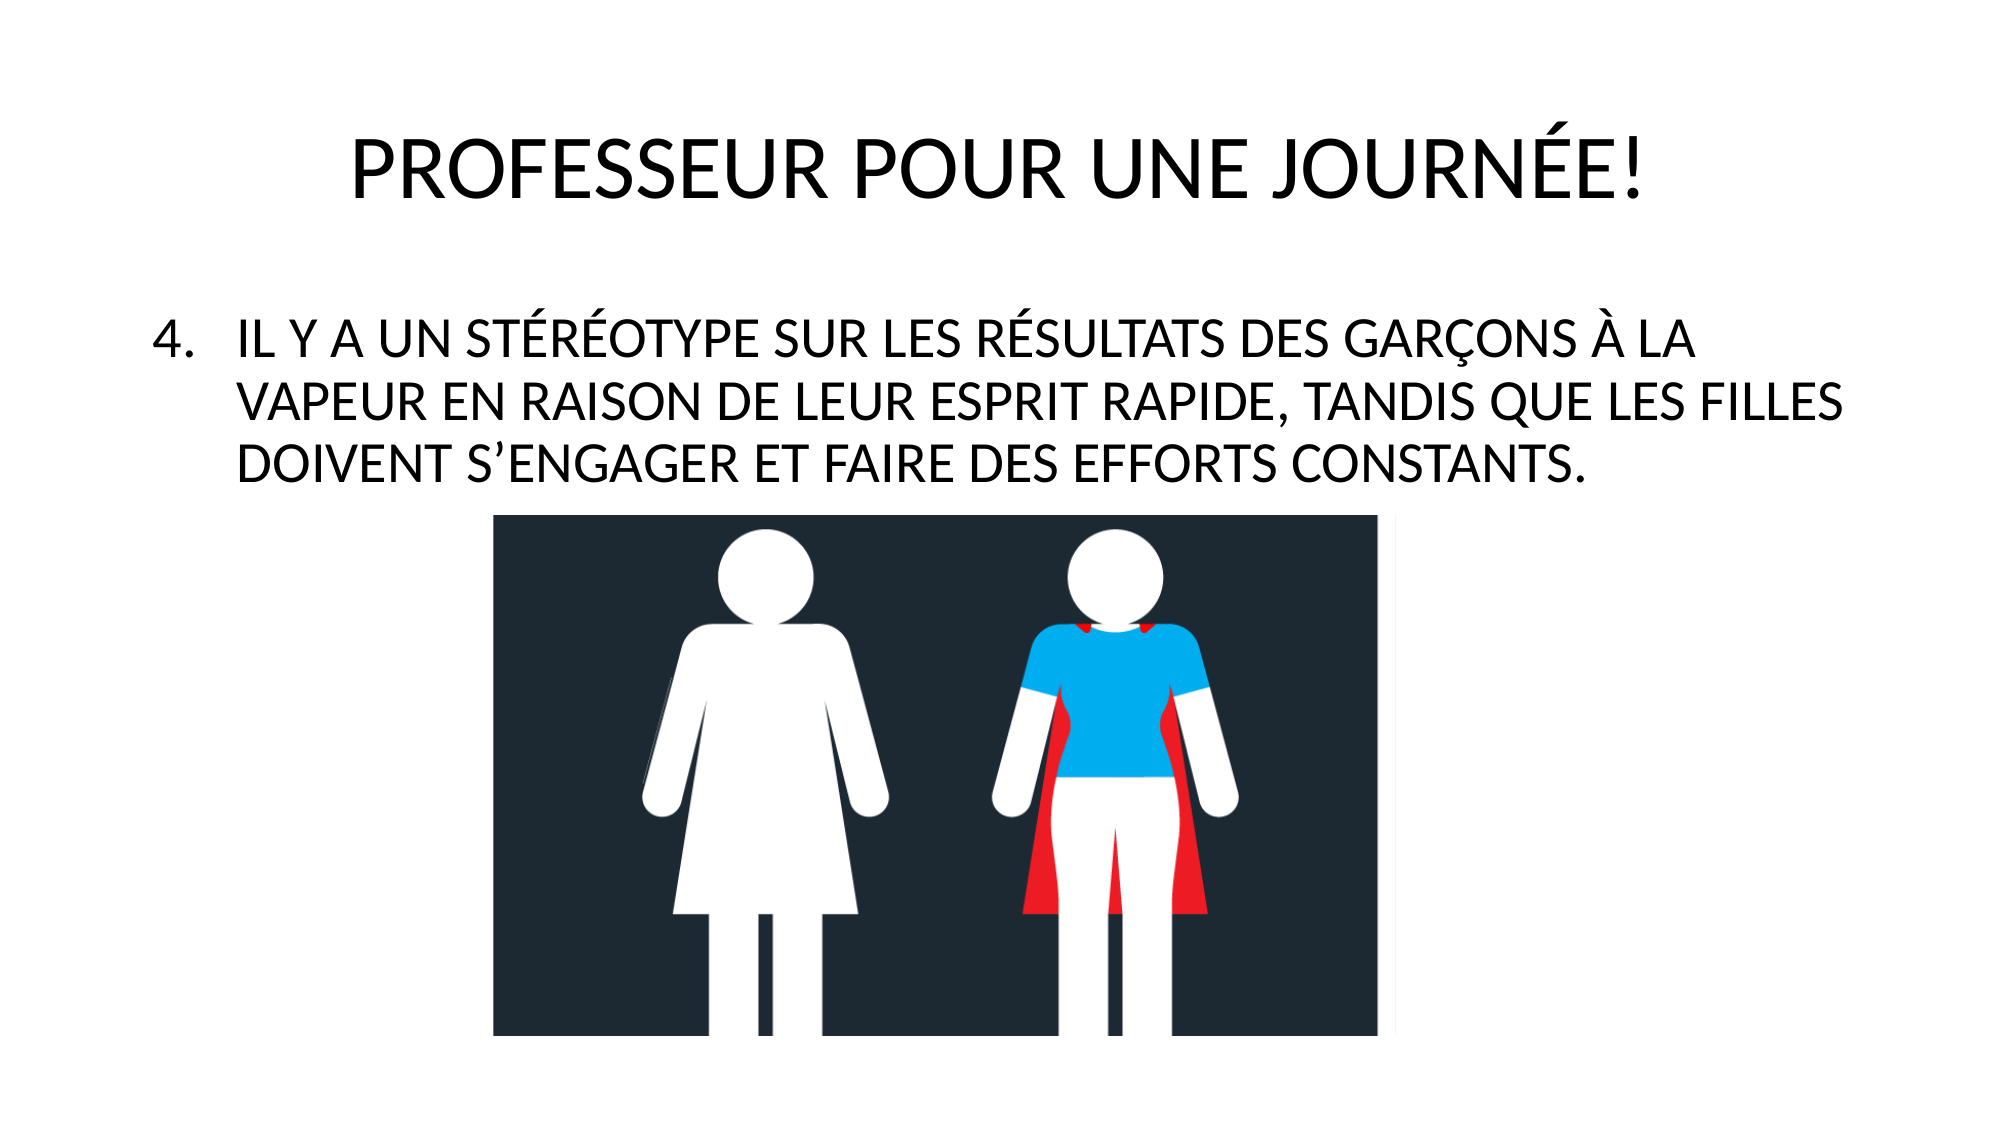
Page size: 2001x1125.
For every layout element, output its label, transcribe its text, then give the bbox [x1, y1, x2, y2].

picture [479, 514, 1402, 1036]
title PROFESSEUR POUR UNE JOURNÉE! [137, 59, 1863, 278]
list IL Y A UN STÉRÉOTYPE SUR LES RÉSULTATS DES GARÇONS À LA VAPEUR EN RAISON DE LEUR ESPRIT RAPIDE, TANDIS QUE LES FILLES DOIVENT S’ENGAGER ET FAIRE DES EFFORTS CONSTANTS. [137, 299, 1863, 1014]
